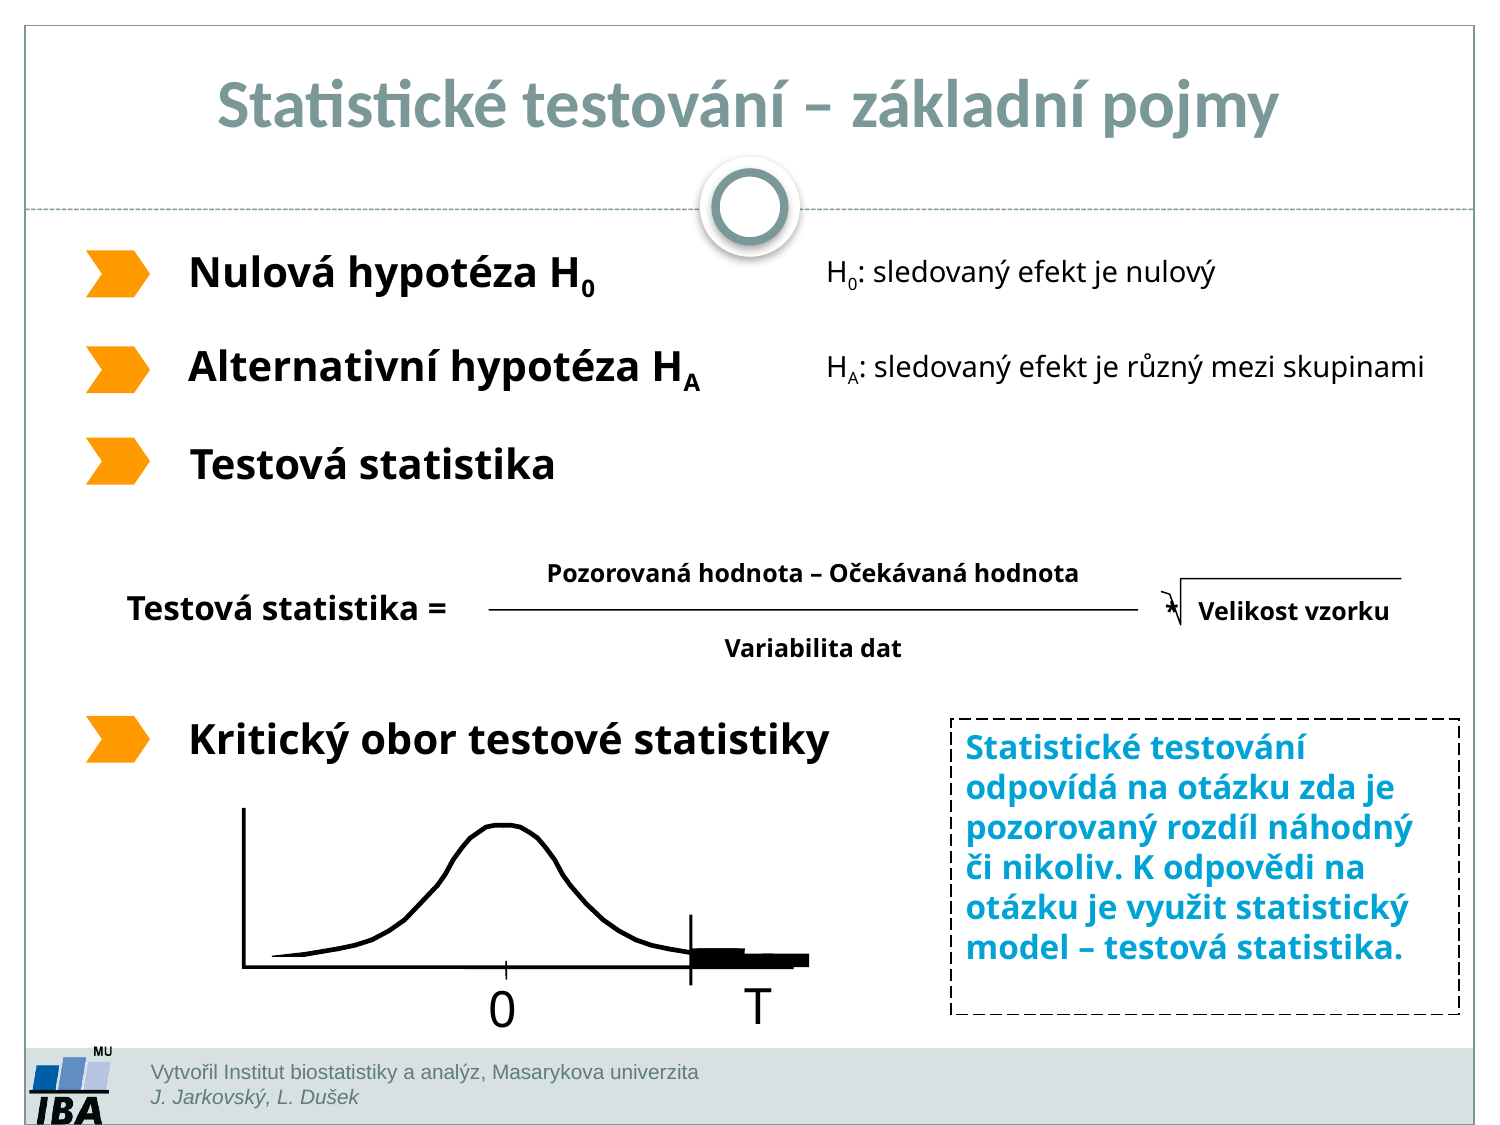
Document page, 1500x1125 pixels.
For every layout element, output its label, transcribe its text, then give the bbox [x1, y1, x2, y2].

footer Vytvořil Institut biostatistiky a analýz, Masarykova univerzita J. Jarkovský, L. Dušek [135, 1051, 724, 1112]
picture [29, 1046, 112, 1125]
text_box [241, 801, 812, 1027]
text_box [85, 346, 151, 394]
text_box * Velikost vzorku [1150, 587, 1406, 633]
text_box Nulová hypotéza H0 [173, 233, 811, 315]
text_box [85, 250, 151, 298]
text_box [85, 715, 151, 762]
text_box Alternativní hypotéza HA [173, 327, 811, 409]
title Statistické testování – základní pojmy [49, 37, 1450, 163]
text_box [85, 437, 151, 485]
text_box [0, 538, 1145, 681]
text_box Statistické testování odpovídá na otázku zda je pozorovaný rozdíl náhodný či nikoliv. K odpovědi na otázku je využit statistický model – testová statistika. [950, 718, 1459, 1015]
text_box [1160, 578, 1402, 625]
text_box HA: sledovaný efekt je různý mezi skupinami [811, 327, 1500, 409]
text_box Kritický obor testové statistiky [173, 692, 1057, 784]
text_box H0: sledovaný efekt je nulový [811, 233, 1483, 315]
text_box Testová statistika [174, 422, 761, 504]
